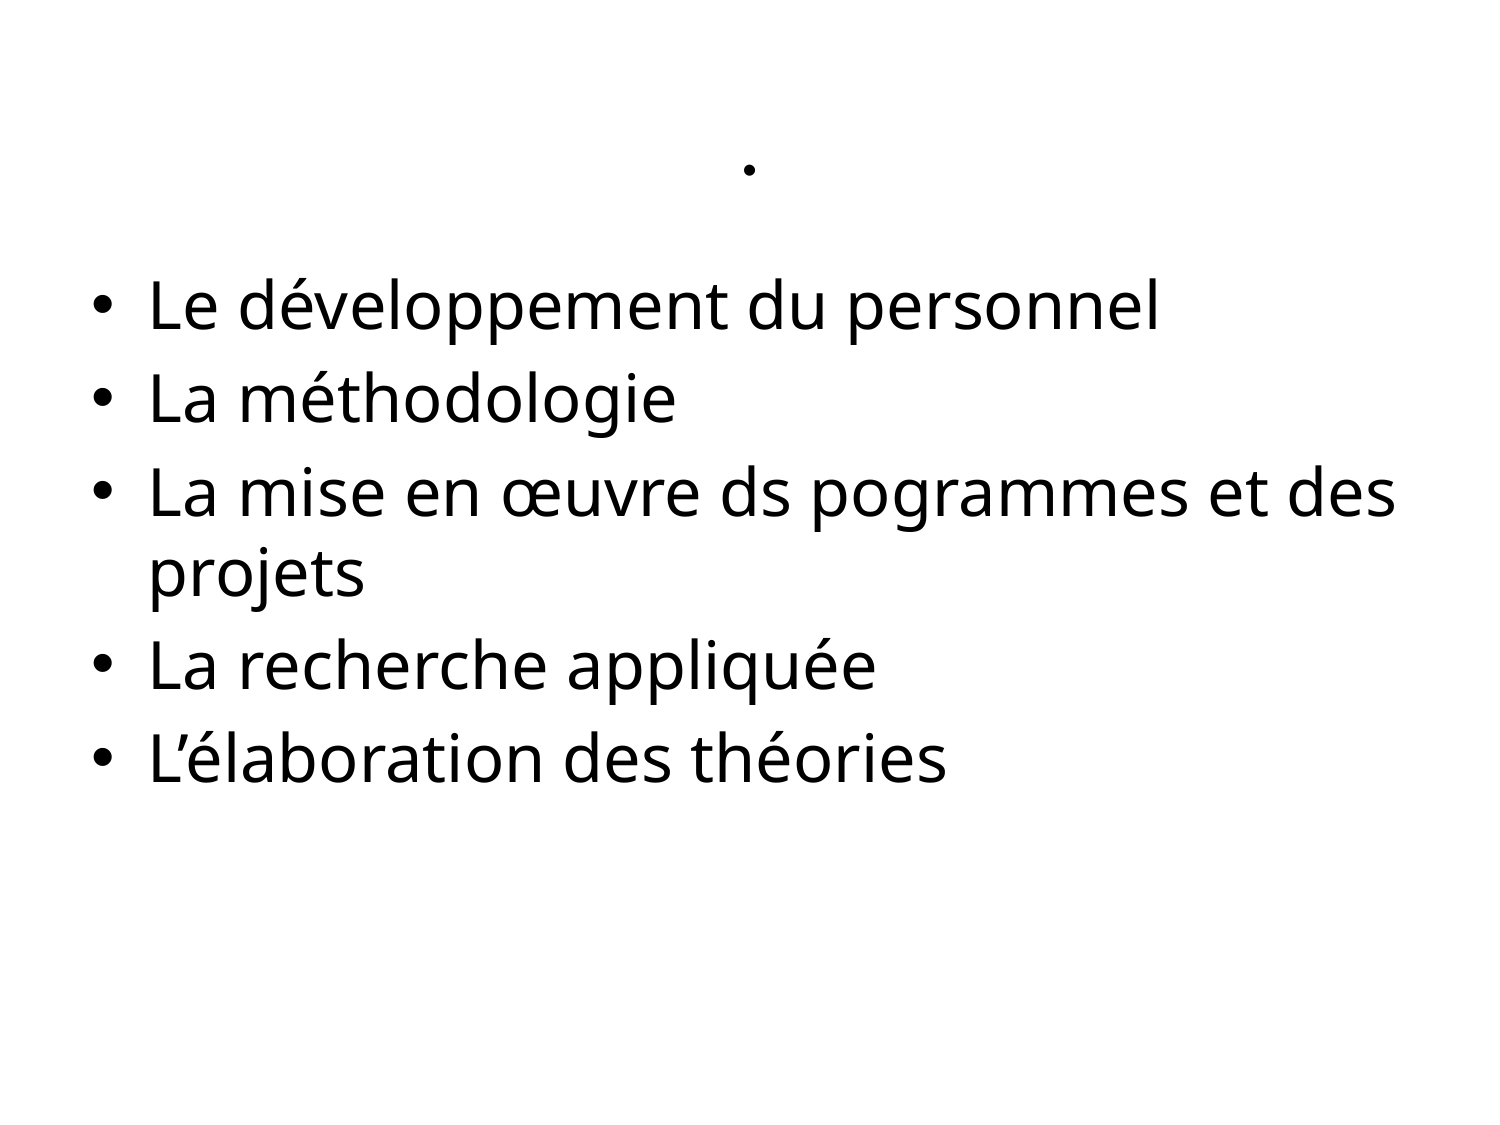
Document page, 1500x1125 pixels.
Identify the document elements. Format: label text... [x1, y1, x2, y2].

title . [75, 45, 1425, 233]
list Le développement du personnel La méthodologie La mise en œuvre ds pogrammes et des projets La recherche appliquée L’élaboration des théories [76, 255, 1427, 998]
